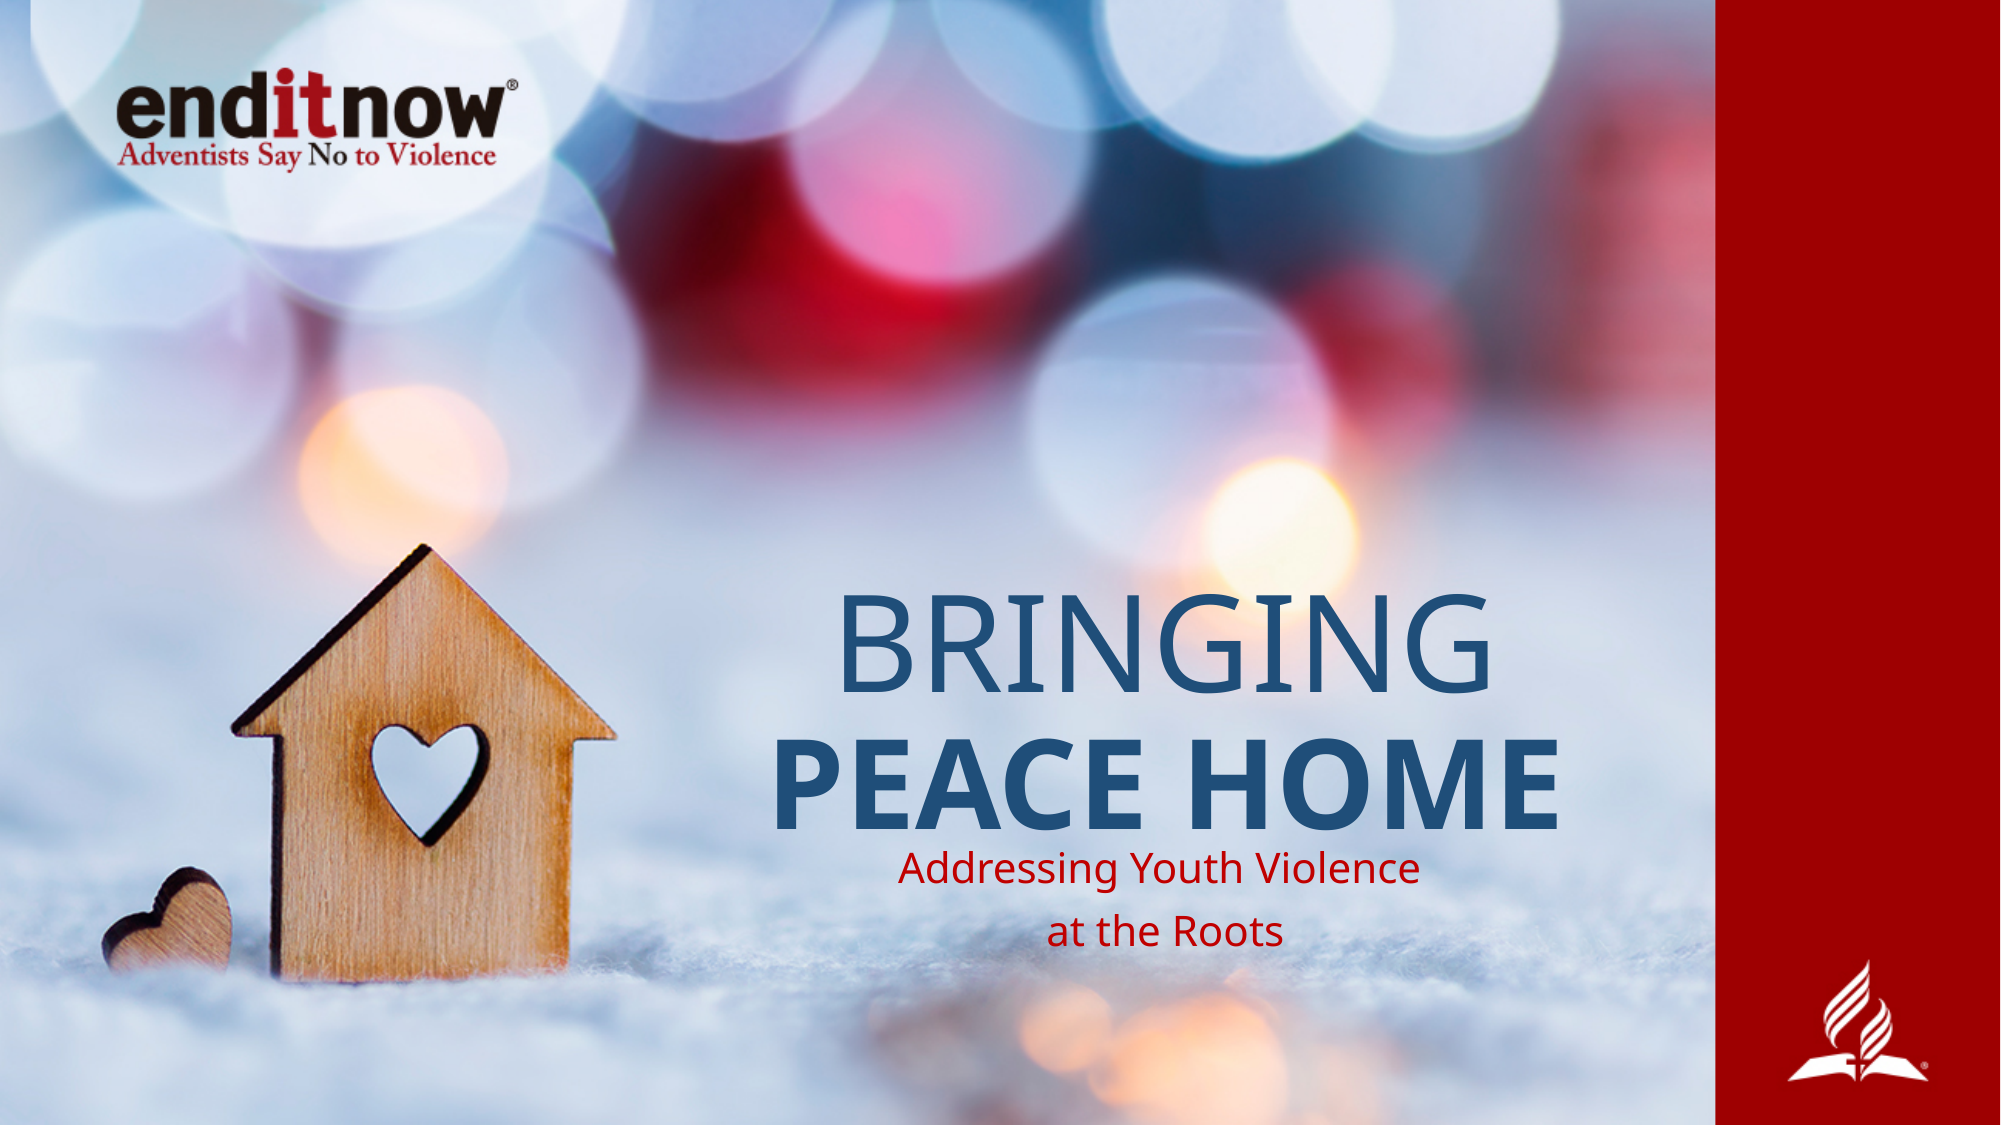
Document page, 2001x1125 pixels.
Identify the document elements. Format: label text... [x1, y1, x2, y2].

picture [0, 0, 2001, 1125]
subtitle Addressing Youth Violence at the Roots [737, 839, 1594, 964]
title BRINGING PEACE HOME [686, 432, 1645, 865]
